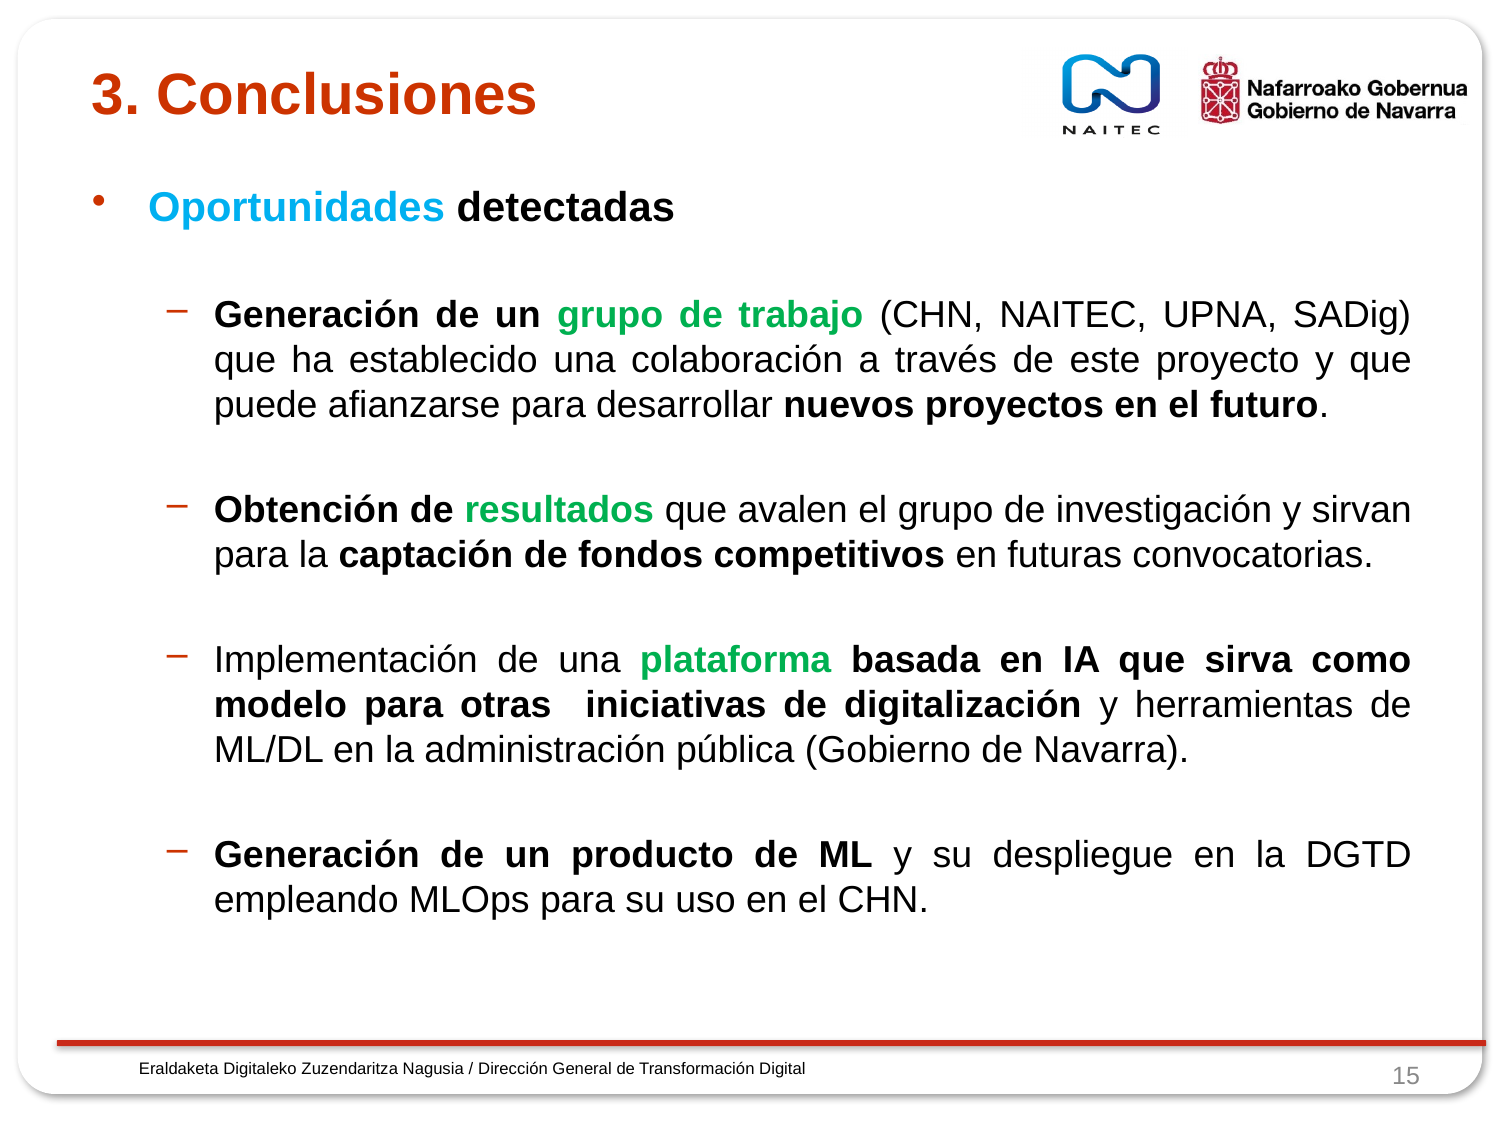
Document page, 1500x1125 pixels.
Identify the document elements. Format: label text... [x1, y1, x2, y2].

picture [1270, 54, 1470, 125]
title 3. Conclusiones [76, 45, 1270, 138]
slide_number 15 [1340, 1046, 1436, 1102]
list Oportunidades detectadas Generación de un grupo de trabajo (CHN, NAITEC, UPNA, SADig) que ha establecido una colaboración a través de este proyecto y que puede afianzarse para desarrollar nuevos proyectos en el futuro. Obtención de resultados que avalen el grupo de investigación y sirvan para la captación de fondos competitivos en futuras convocatorias. Implementación de una plataforma basada en IA que sirva como modelo para otras iniciativas de digitalización y herramientas de ML/DL en la administración pública (Gobierno de Navarra). Generación de un producto de ML y su despliegue en la DGTD empleando MLOps para su uso en el CHN. [76, 172, 1427, 1005]
picture [1021, 47, 1188, 138]
